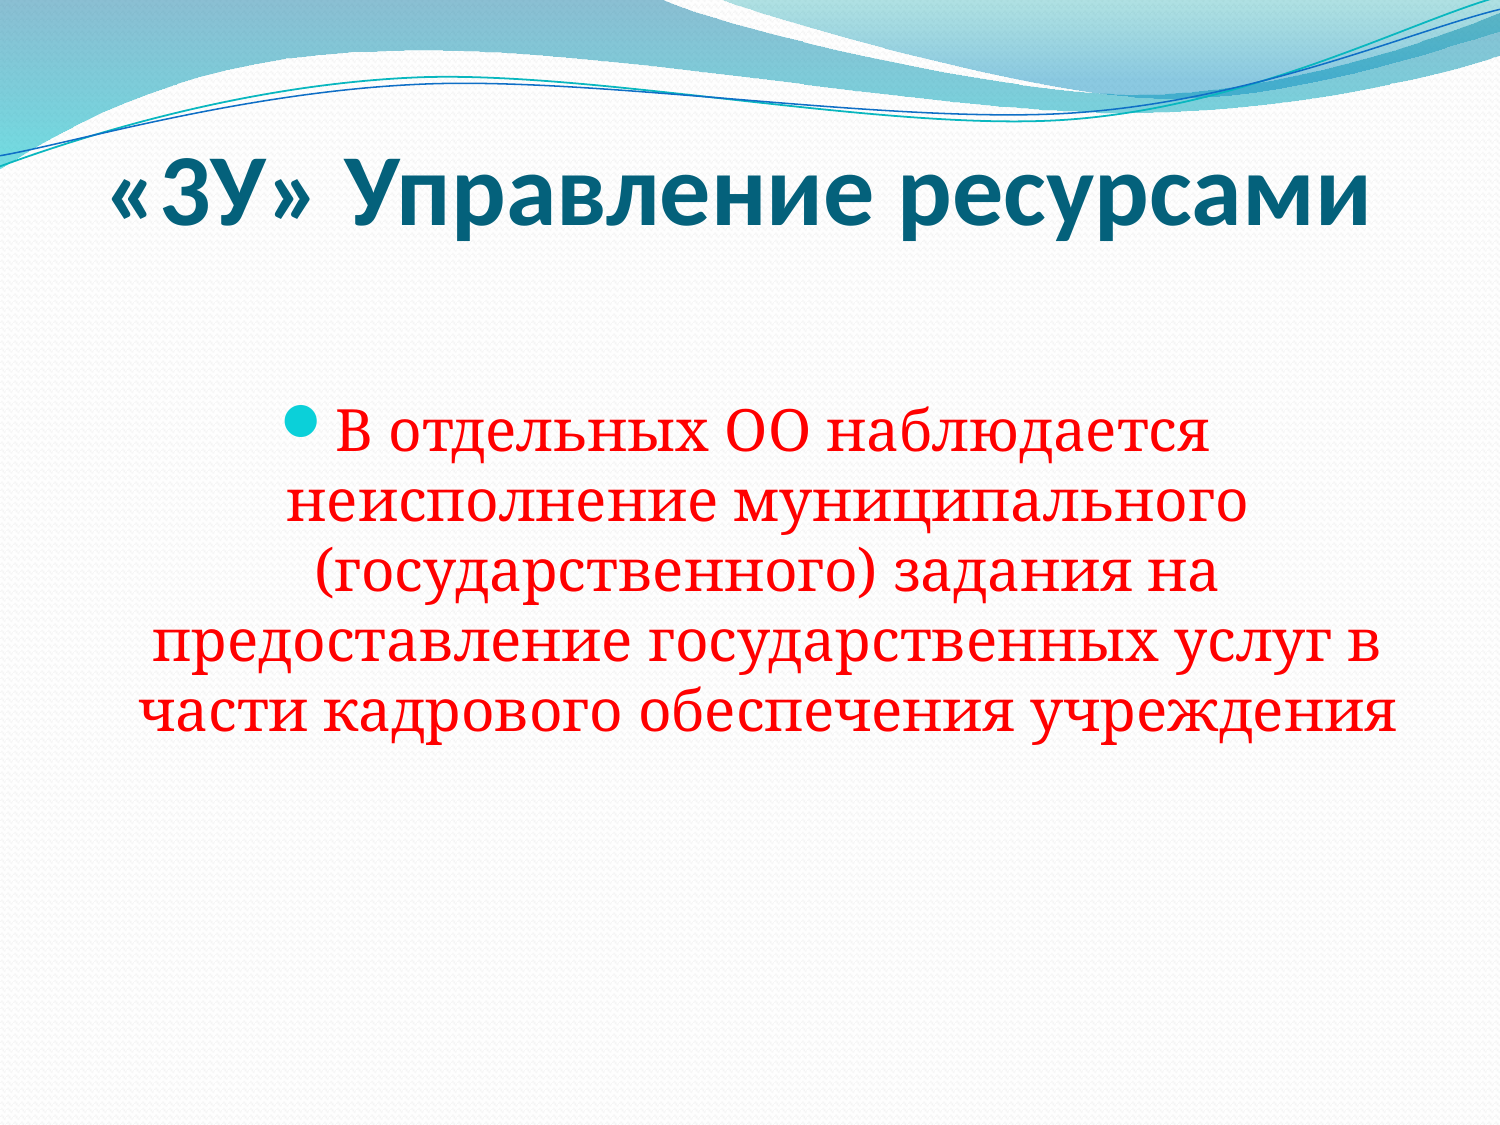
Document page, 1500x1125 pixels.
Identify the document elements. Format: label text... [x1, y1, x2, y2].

list В отдельных ОО наблюдается неисполнение муниципального (государственного) задания на предоставление государственных услуг в части кадрового обеспечения учреждения [70, 304, 1421, 961]
title «3У» Управление ресурсами [75, 115, 1425, 247]
